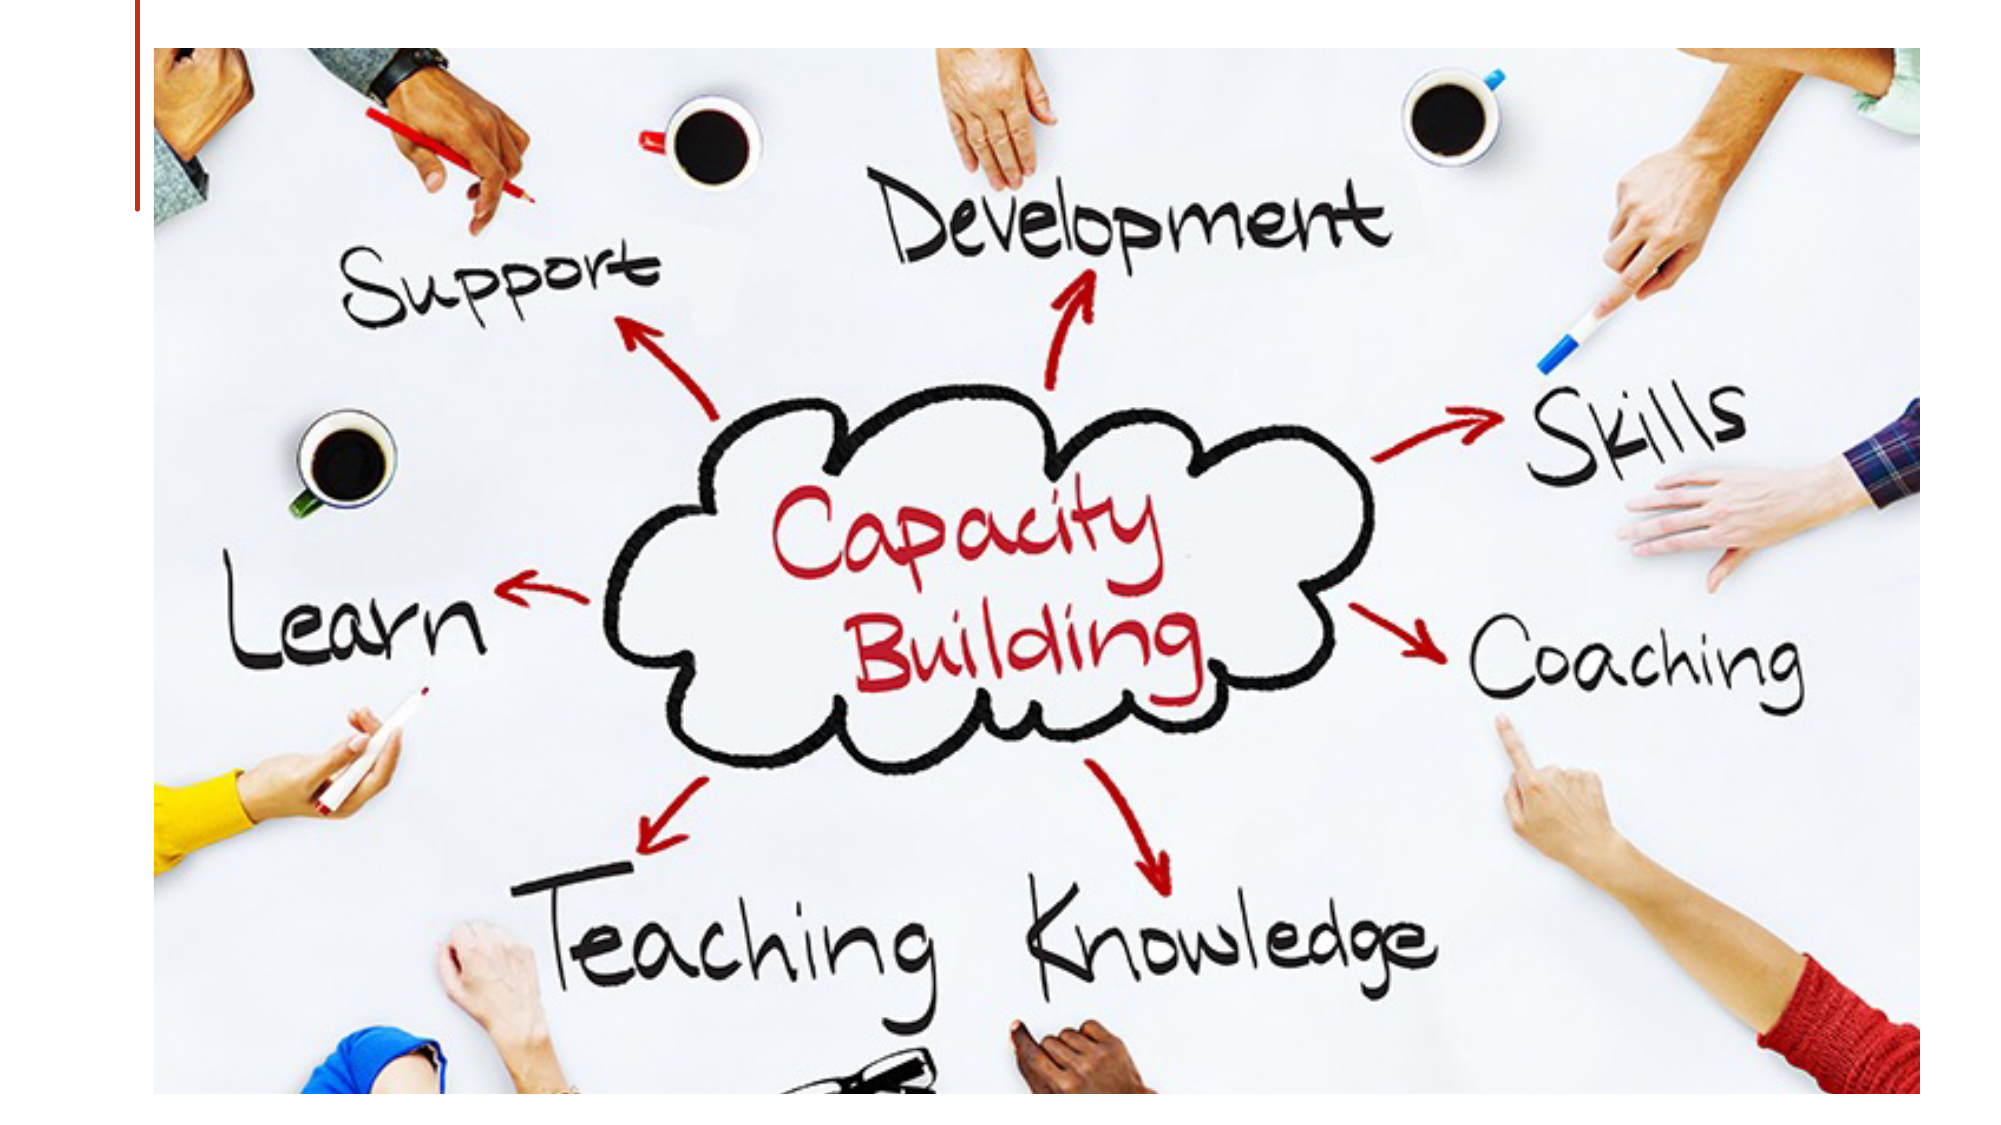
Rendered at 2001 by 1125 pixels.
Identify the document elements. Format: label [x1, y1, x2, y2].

list [153, 47, 1921, 1094]
